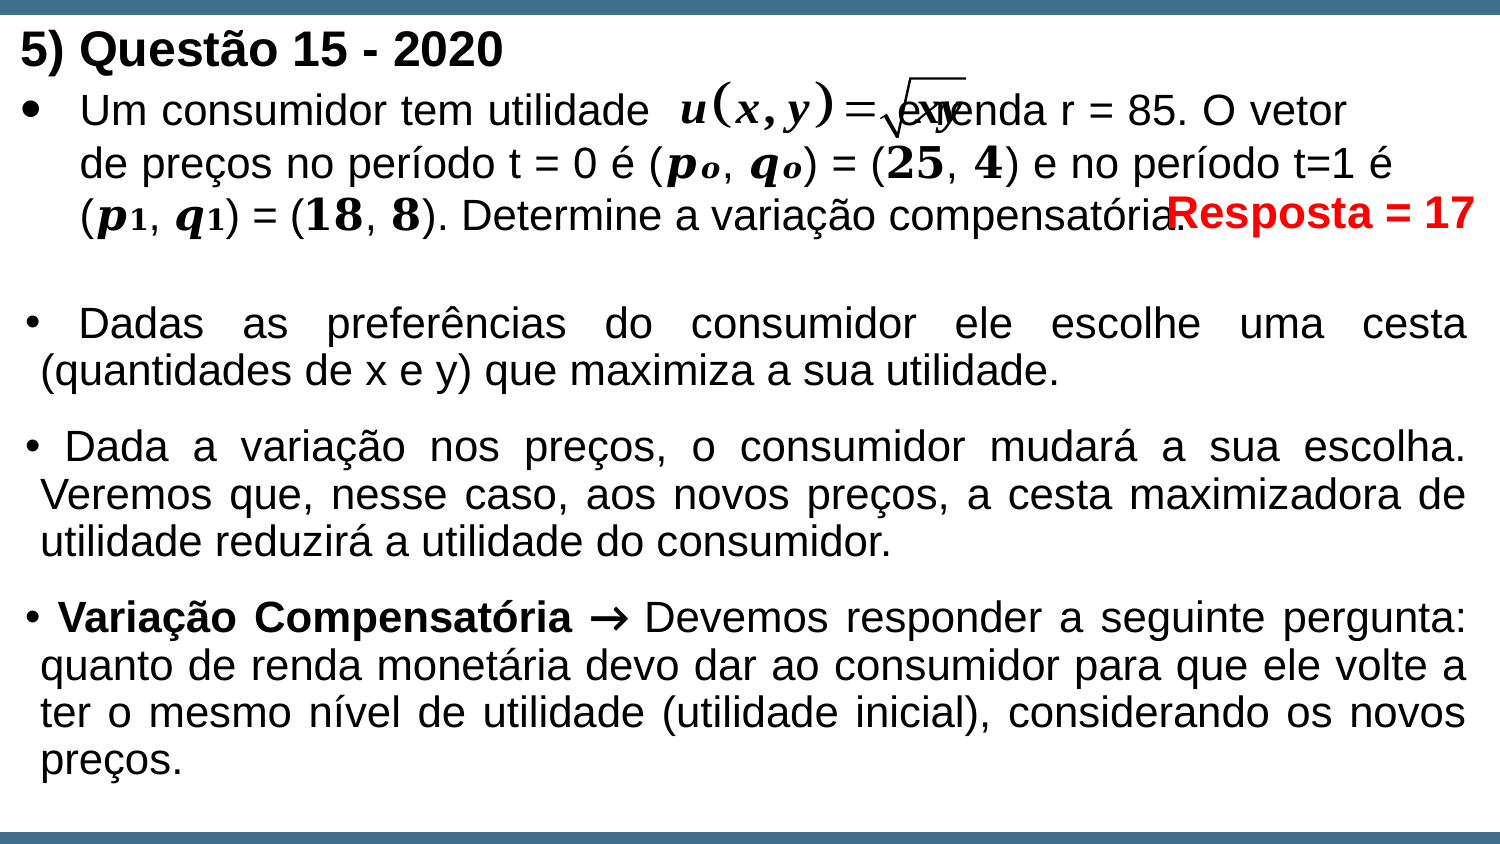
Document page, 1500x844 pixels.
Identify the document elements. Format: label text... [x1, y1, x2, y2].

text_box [672, 69, 975, 152]
text_box Resposta = 17 [1151, 174, 1500, 245]
text_box 5) Questão 15 - 2020 Um consumidor tem utilidade e renda r = 85. O vetor de preços no período t = 0 é (𝒑𝒐, 𝒒𝒐) = (𝟐𝟓, 𝟒) e no período t=1 é (𝒑𝟏, 𝒒𝟏) = (𝟏𝟖, 𝟖). Determine a variação compensatória. [5, 9, 1489, 247]
text_box Dadas as preferências do consumidor ele escolhe uma cesta (quantidades de x e y) que maximiza a sua utilidade. Dada a variação nos preços, o consumidor mudará a sua escolha. Veremos que, nesse caso, aos novos preços, a cesta maximizadora de utilidade reduzirá a utilidade do consumidor. Variação Compensatória → Devemos responder a seguinte pergunta: quanto de renda monetária devo dar ao consumidor para que ele volte a ter o mesmo nível de utilidade (utilidade inicial), considerando os novos preços. [17, 292, 1476, 552]
